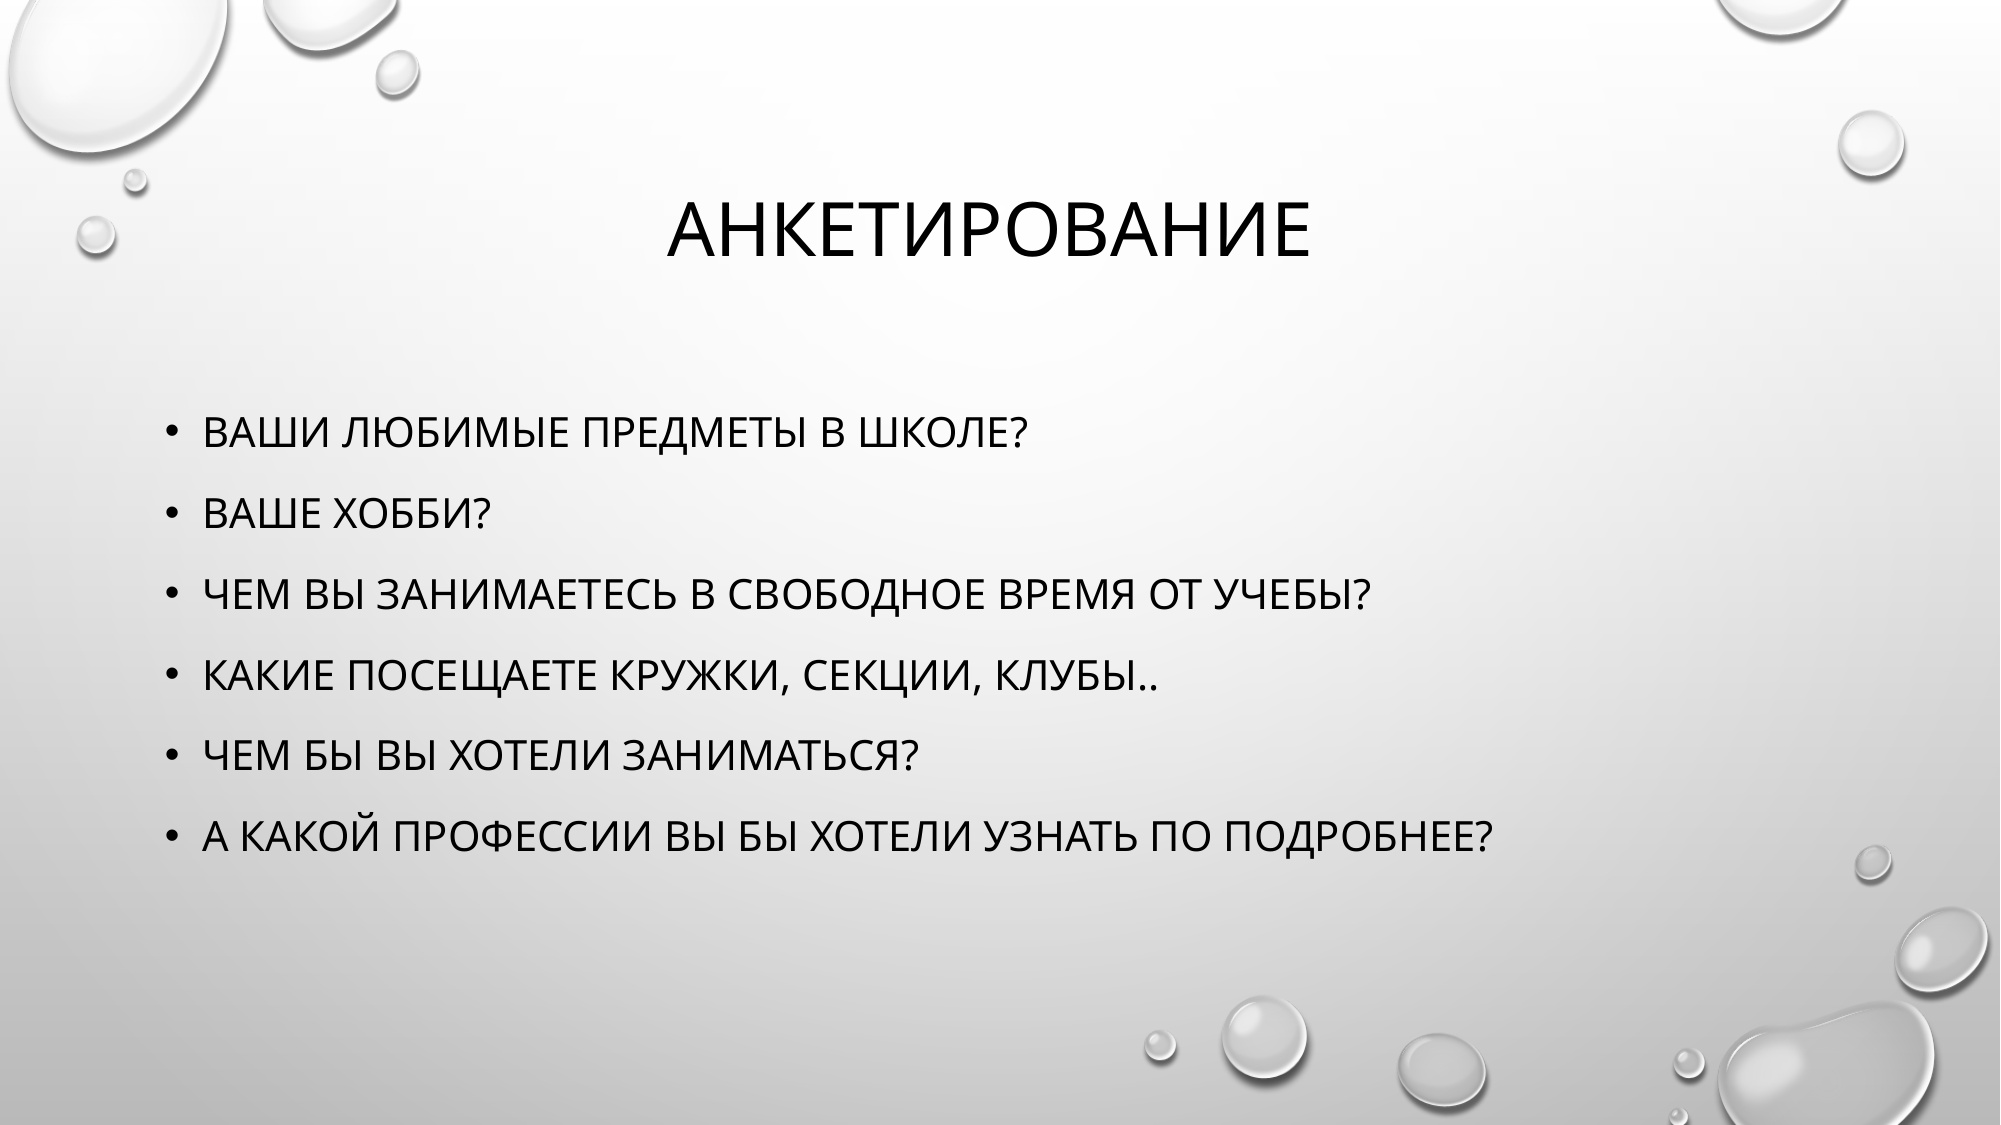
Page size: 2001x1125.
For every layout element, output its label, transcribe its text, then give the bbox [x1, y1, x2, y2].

list Ваши любимые предметы в школе? Ваше хобби? Чем вы занимаетесь в свободное время от учебы? Какие посещаете кружки, секции, клубы.. Чем бы вы хотели заниматься? А какой профессии Вы бы хотели узнать по подробнее? [149, 388, 1850, 950]
title Анкетирование [149, 101, 1851, 364]
picture [0, 0, 2000, 1125]
